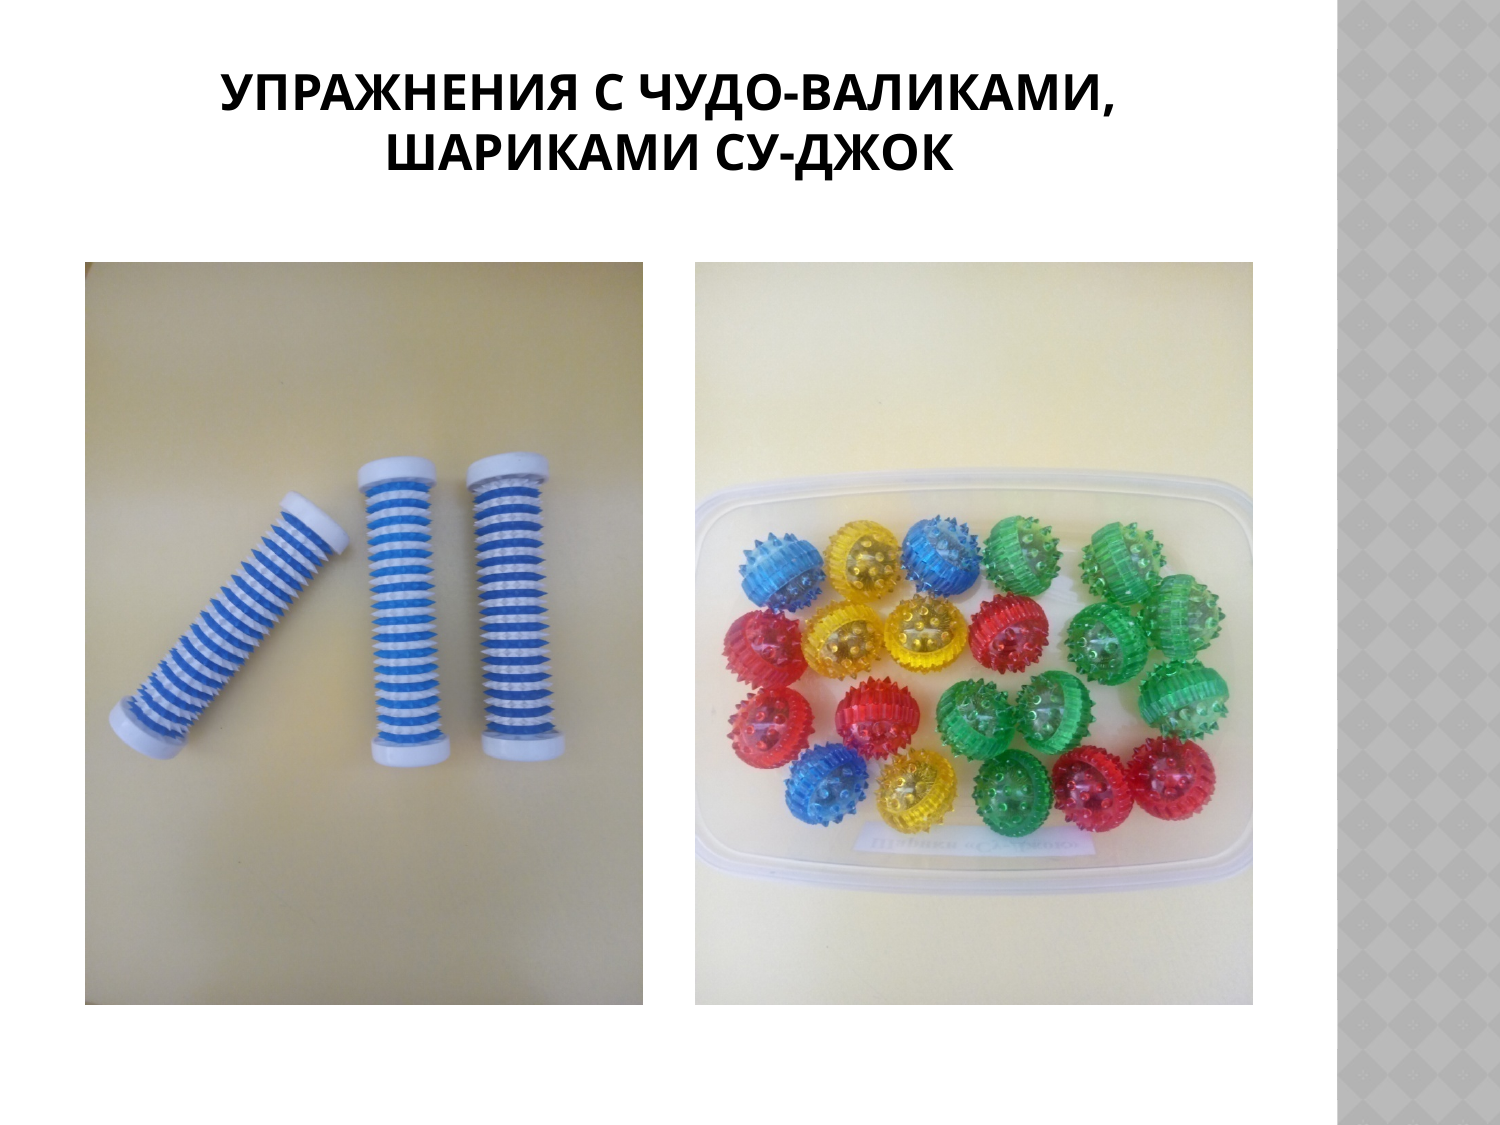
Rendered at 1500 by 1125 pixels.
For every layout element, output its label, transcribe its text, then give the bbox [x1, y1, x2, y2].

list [695, 261, 1254, 1006]
title упражнения с чудо-валиками, шариками су-джок [75, 52, 1263, 240]
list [84, 261, 643, 1006]
